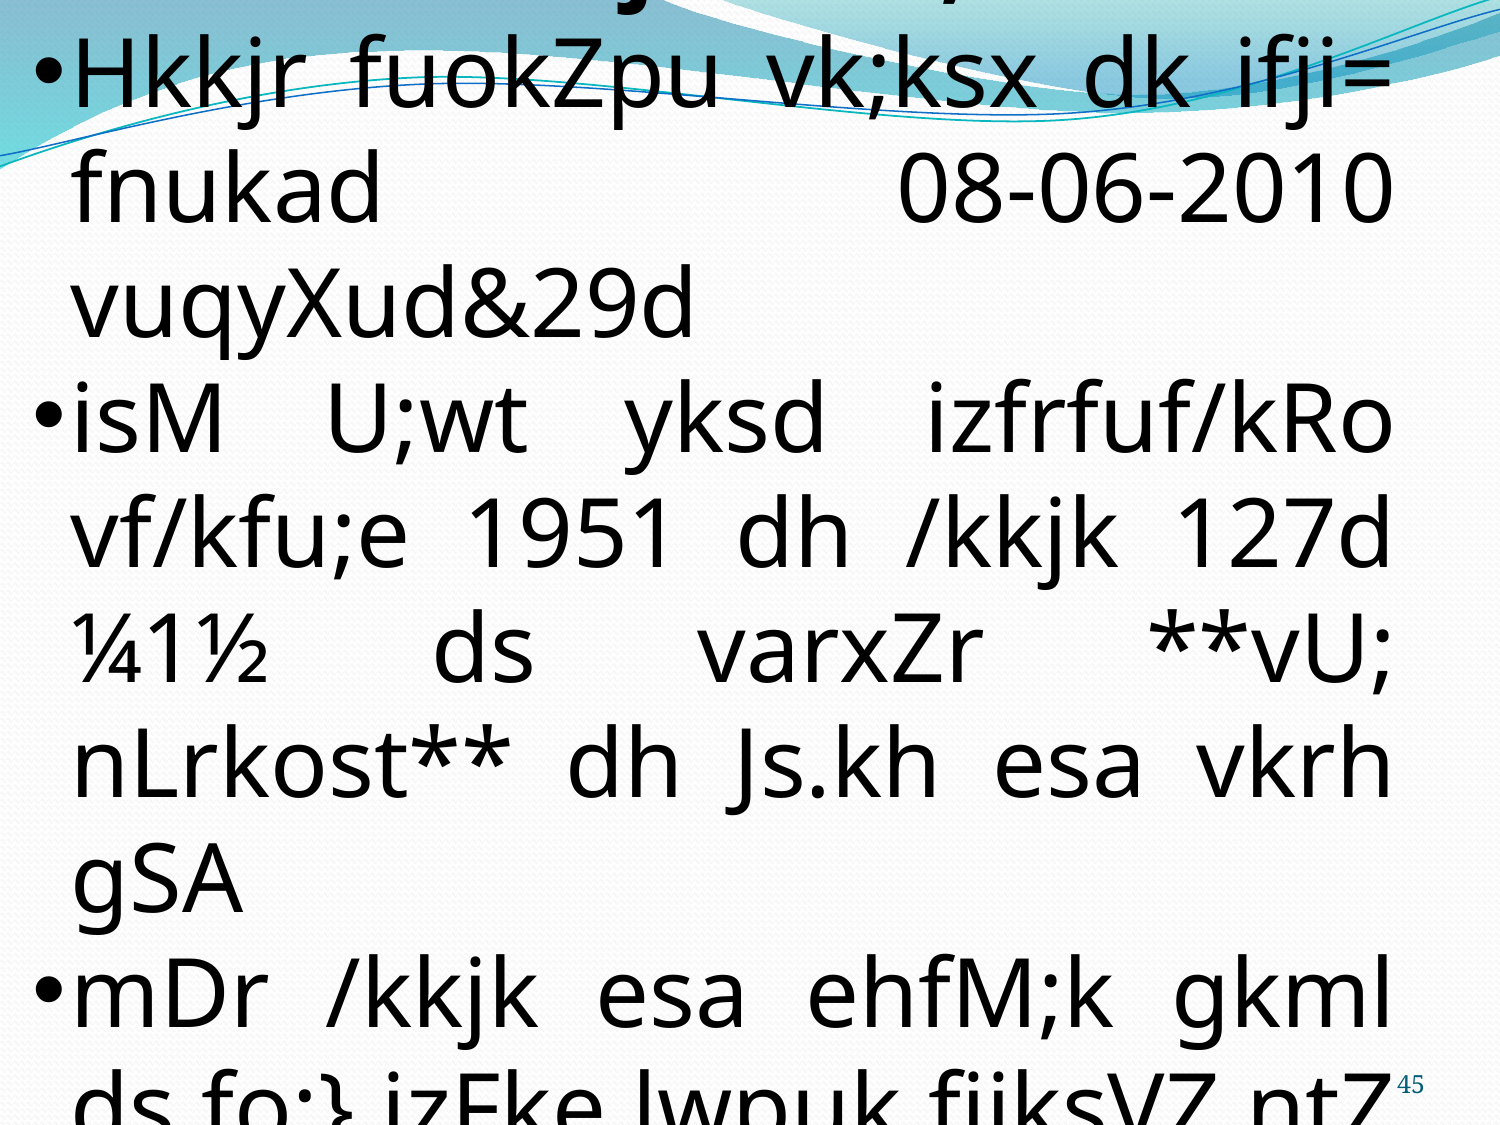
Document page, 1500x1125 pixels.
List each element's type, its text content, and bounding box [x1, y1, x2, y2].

text_box /kkjk 127 , Hkkjr fuokZpu vk;ksx dk ifji= fnukad 08-06-2010 vuqyXud&29d isM U;wt yksd izfrfuf/kRo vf/kfu;e 1951 dh /kkjk 127d ¼1½ ds varxZr **vU; nLrkost** dh Js.kh esa vkrh gSA mDr /kkjk esa ehfM;k gkml ds fo:} izFke lwpuk fjiksVZ ntZ djk;h tk ldrh gSA [17, 0, 1412, 1125]
slide_number 45 [1412, 1042, 1425, 1103]
